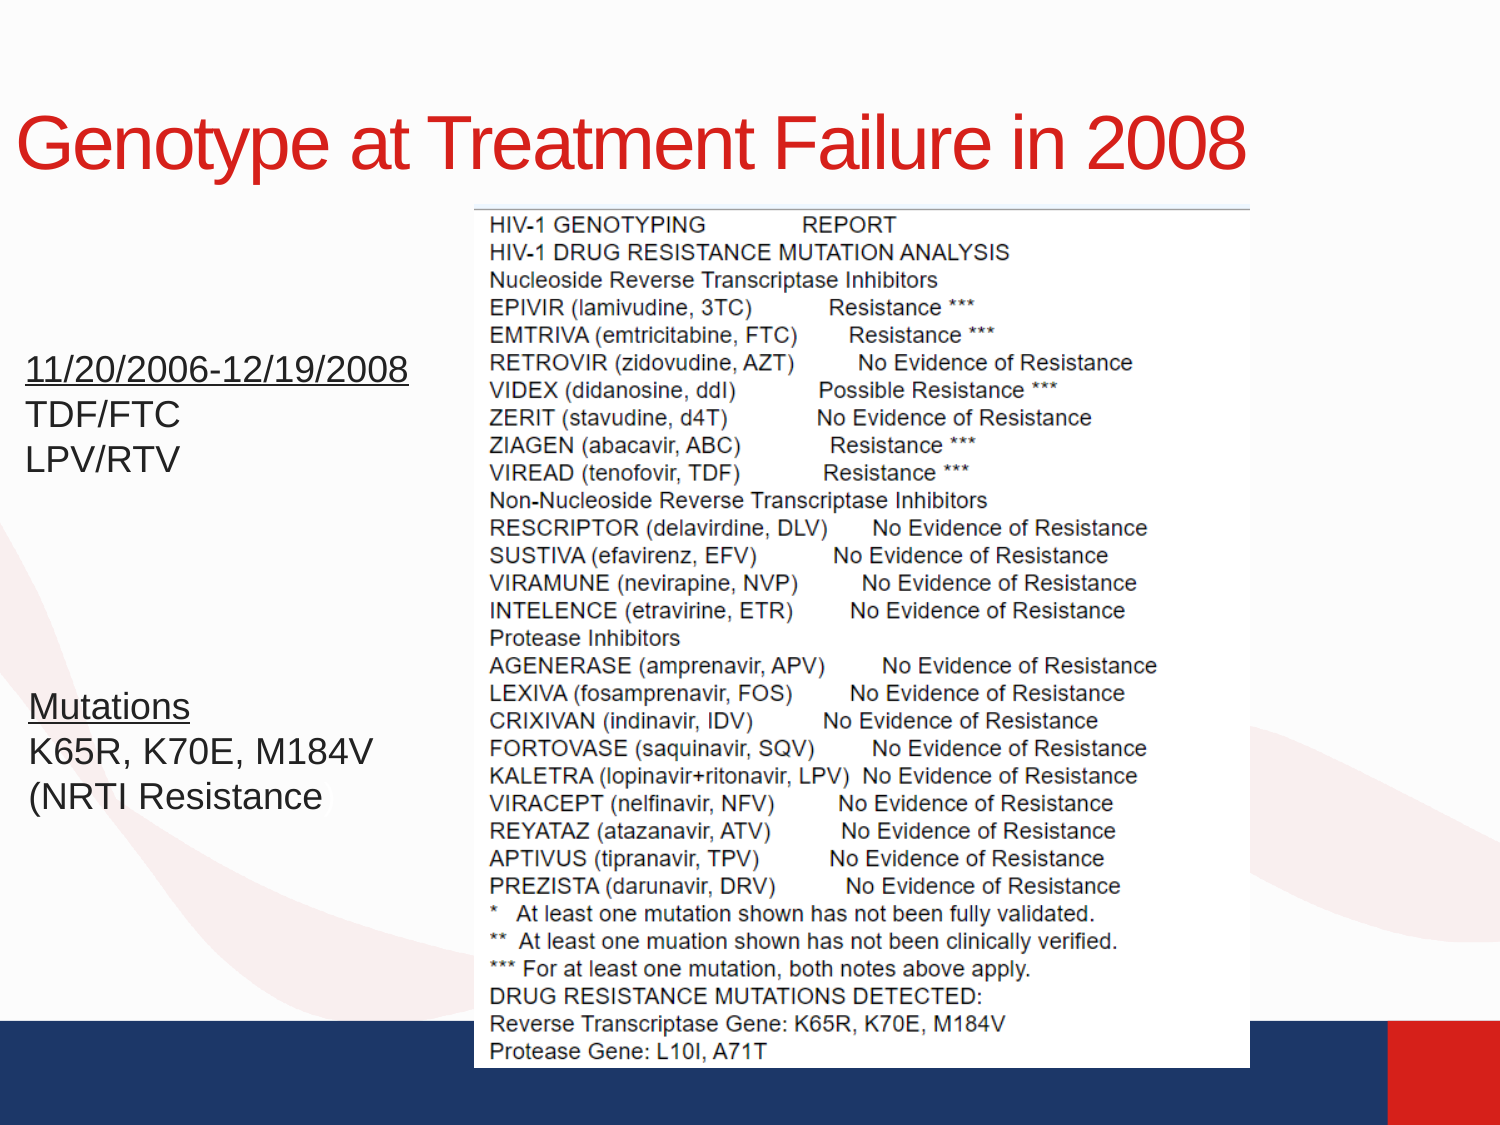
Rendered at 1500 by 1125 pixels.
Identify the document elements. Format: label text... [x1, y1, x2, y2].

text_box 11/20/2006-12/19/2008 TDF/FTC LPV/RTV [0, 337, 471, 488]
text_box Mutations K65R, K70E, M184V (NRTI Resistance) [0, 674, 471, 825]
picture [474, 204, 1251, 1068]
title Genotype at Treatment Failure in 2008 [0, 45, 1350, 233]
